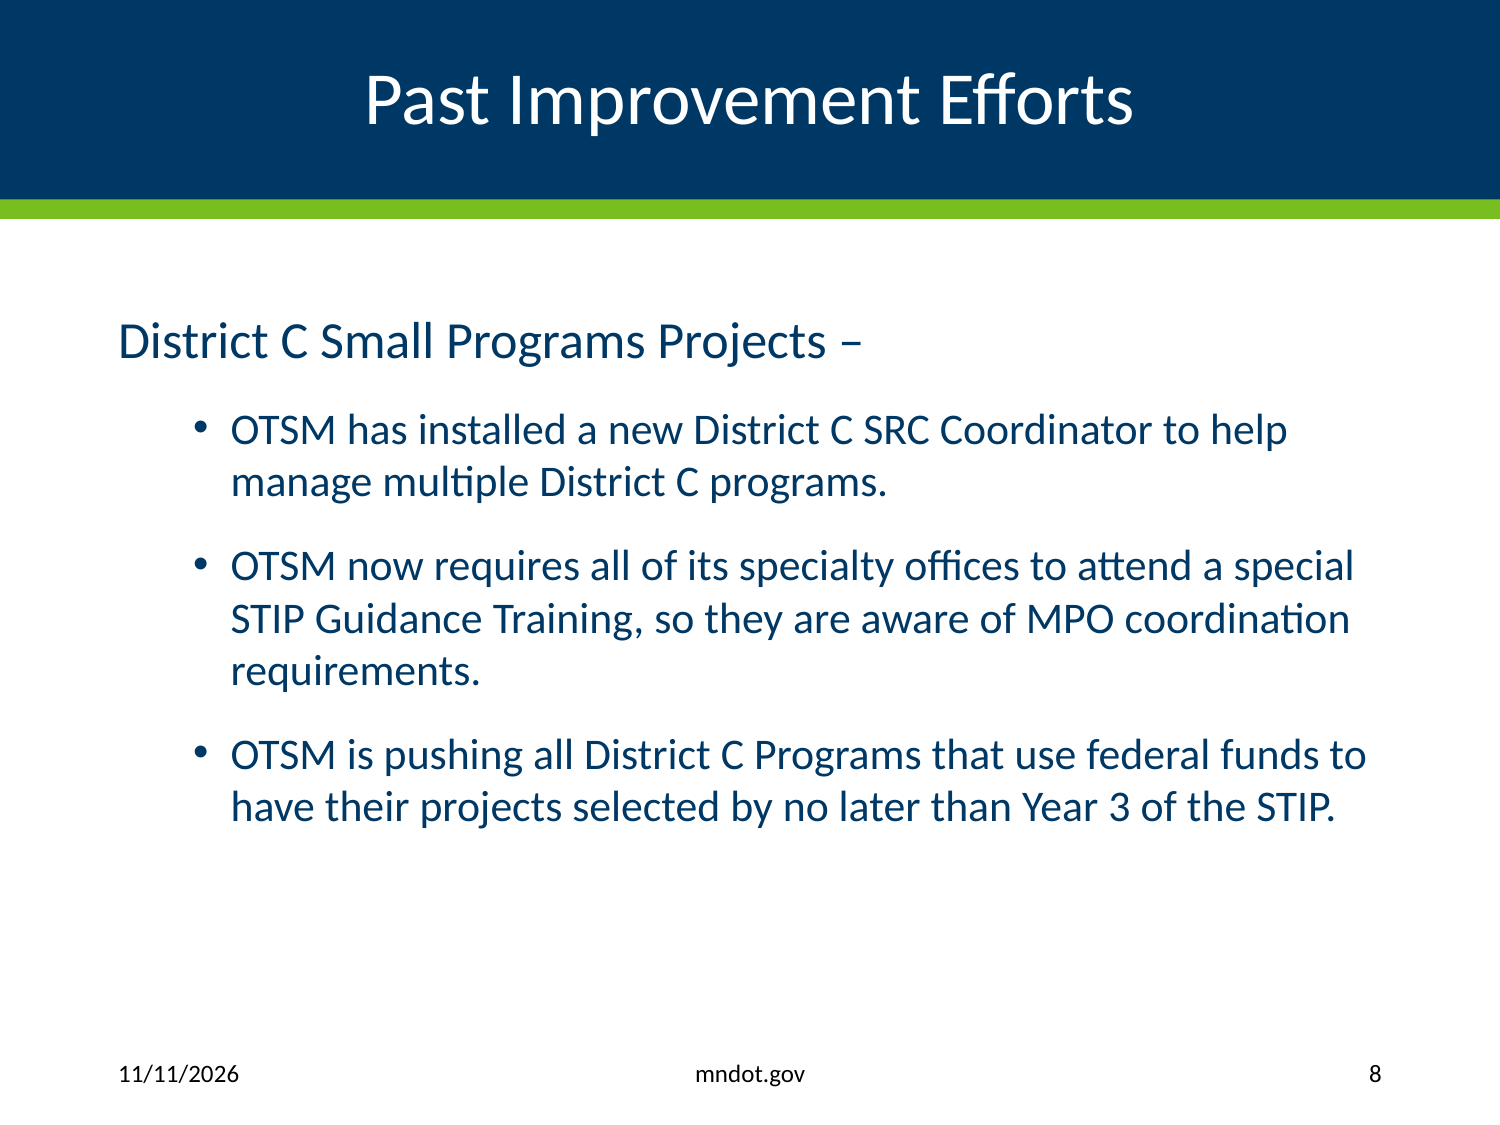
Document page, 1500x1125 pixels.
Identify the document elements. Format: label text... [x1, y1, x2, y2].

slide_number 8 [1216, 1042, 1397, 1103]
list District C Small Programs Projects – OTSM has installed a new District C SRC Coordinator to help manage multiple District C programs. OTSM now requires all of its specialty offices to attend a special STIP Guidance Training, so they are aware of MPO coordination requirements. OTSM is pushing all District C Programs that use federal funds to have their projects selected by no later than Year 3 of the STIP. [103, 299, 1397, 1014]
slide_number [103, 1042, 271, 1103]
footer mndot.gov [406, 1042, 1094, 1103]
title Past Improvement Efforts [103, 24, 1397, 175]
